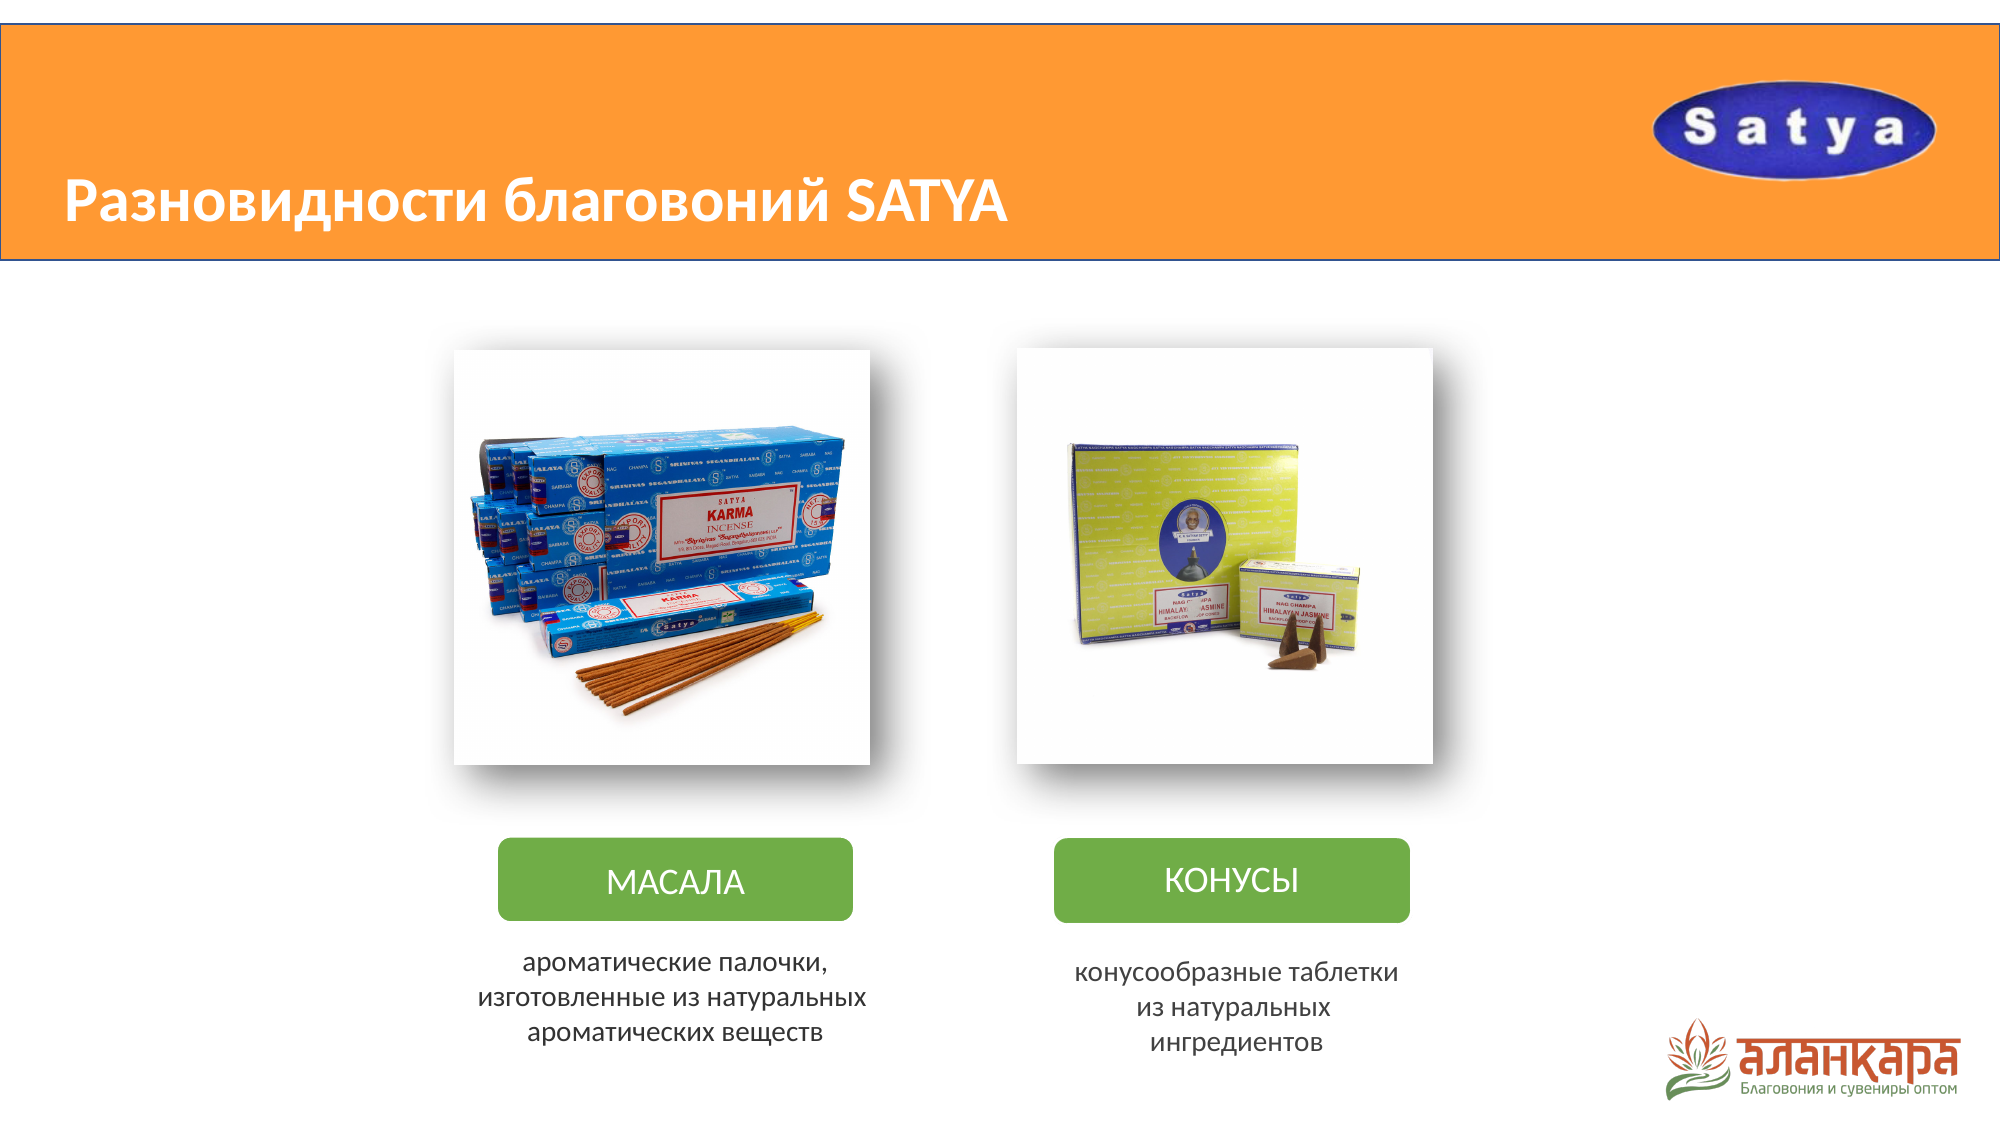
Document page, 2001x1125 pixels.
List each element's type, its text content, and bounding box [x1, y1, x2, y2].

picture [1665, 1017, 1961, 1101]
picture [1051, 835, 1413, 926]
picture [454, 350, 870, 765]
picture [1649, 0, 1940, 276]
text_box МАСАЛА [494, 834, 857, 925]
text_box [0, 23, 1649, 261]
text_box [1940, 23, 2000, 261]
title Разновидности благовоний SATYA [49, 157, 1852, 528]
text_box ароматические палочки, изготовленные из натуральных ароматических веществ [442, 934, 909, 1055]
text_box конусообразные таблетки из натуральных ингредиентов [1053, 944, 1421, 1065]
picture [1017, 348, 1433, 764]
